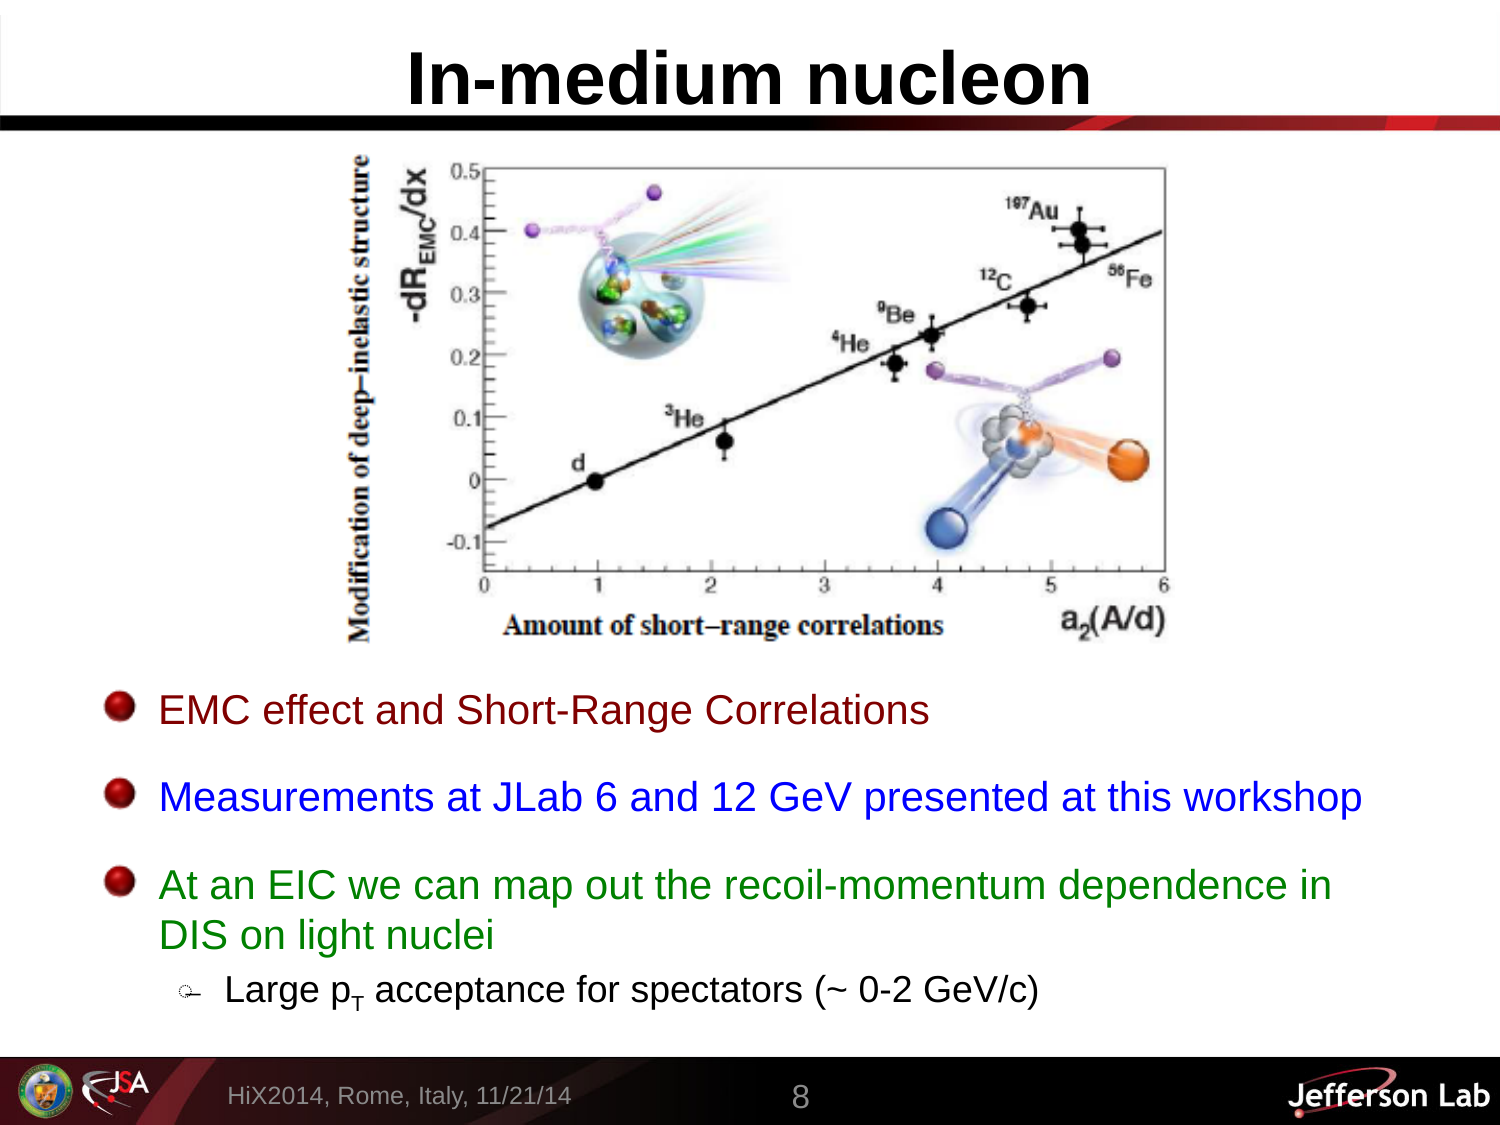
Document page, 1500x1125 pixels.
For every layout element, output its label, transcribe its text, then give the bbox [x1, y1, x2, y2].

picture [0, 0, 1500, 1125]
text_box Measurements at JLab 6 and 12 GeV presented at this workshop [87, 762, 1450, 850]
slide_number 8 [600, 1065, 825, 1125]
list EMC effect and Short-Range Correlations [87, 675, 1313, 762]
text_box At an EIC we can map out the recoil-momentum dependence in DIS on light nuclei Large pT acceptance for spectators (~ 0-2 GeV/c) [87, 850, 1400, 975]
title In-medium nucleon [112, 0, 1388, 150]
